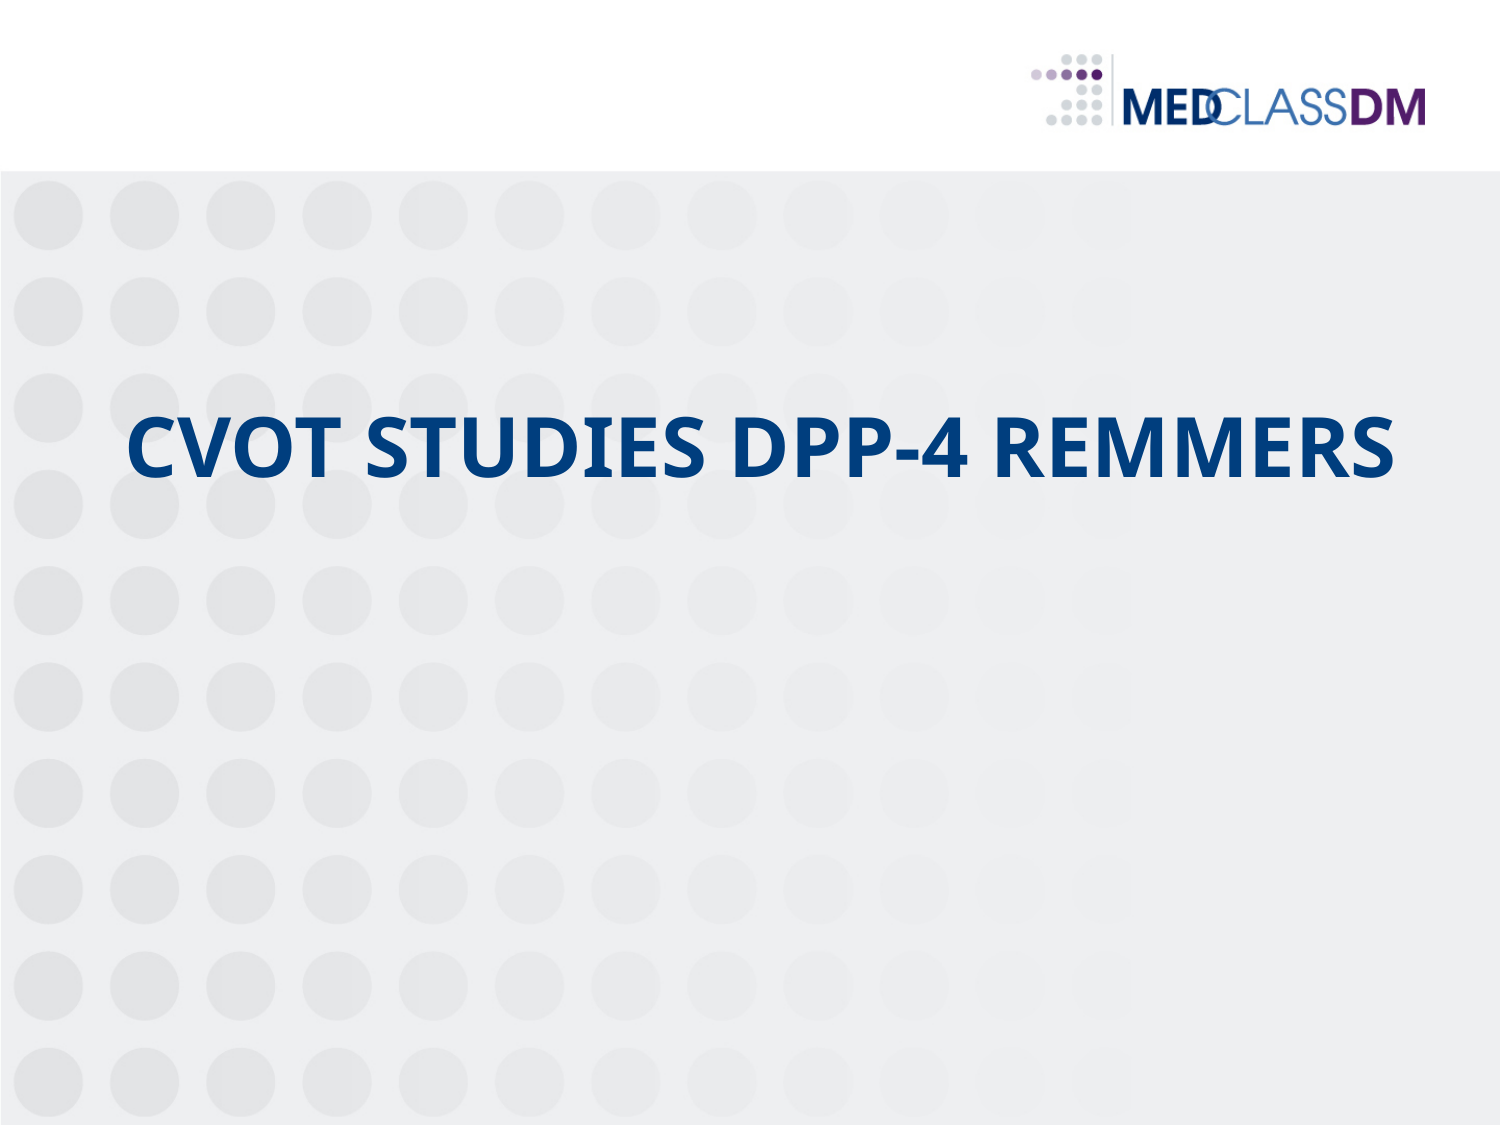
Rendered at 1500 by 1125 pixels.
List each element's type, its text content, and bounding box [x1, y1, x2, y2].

picture [0, 0, 1500, 1125]
title CVOT studies DPP-4 remmers [123, 394, 1400, 619]
